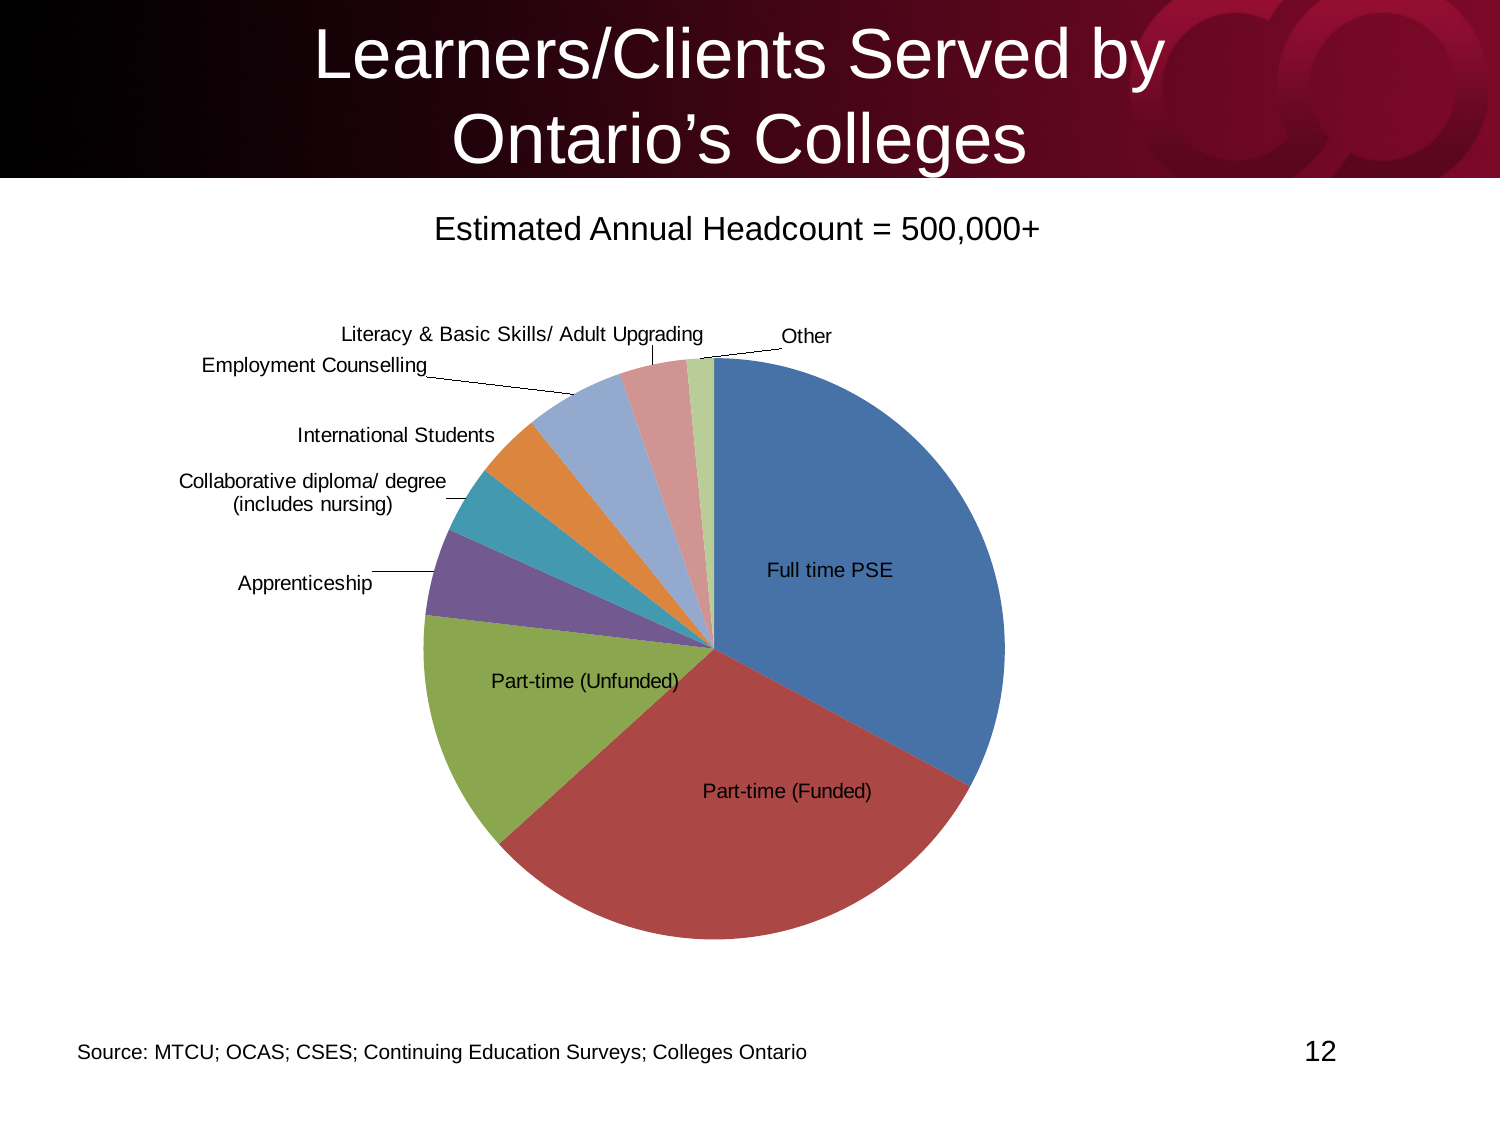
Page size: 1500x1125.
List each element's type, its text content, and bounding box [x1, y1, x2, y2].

slide_number 12 [1074, 1025, 1425, 1100]
text_box Estimated Annual Headcount = 500,000+ [388, 199, 1088, 253]
text_box Source: MTCU; OCAS; CSES; Continuing Education Surveys; Colleges Ontario [62, 1031, 1188, 1071]
chart [24, 254, 1434, 1013]
title Learners/Clients Served by Ontario’s Colleges [0, 0, 1500, 175]
